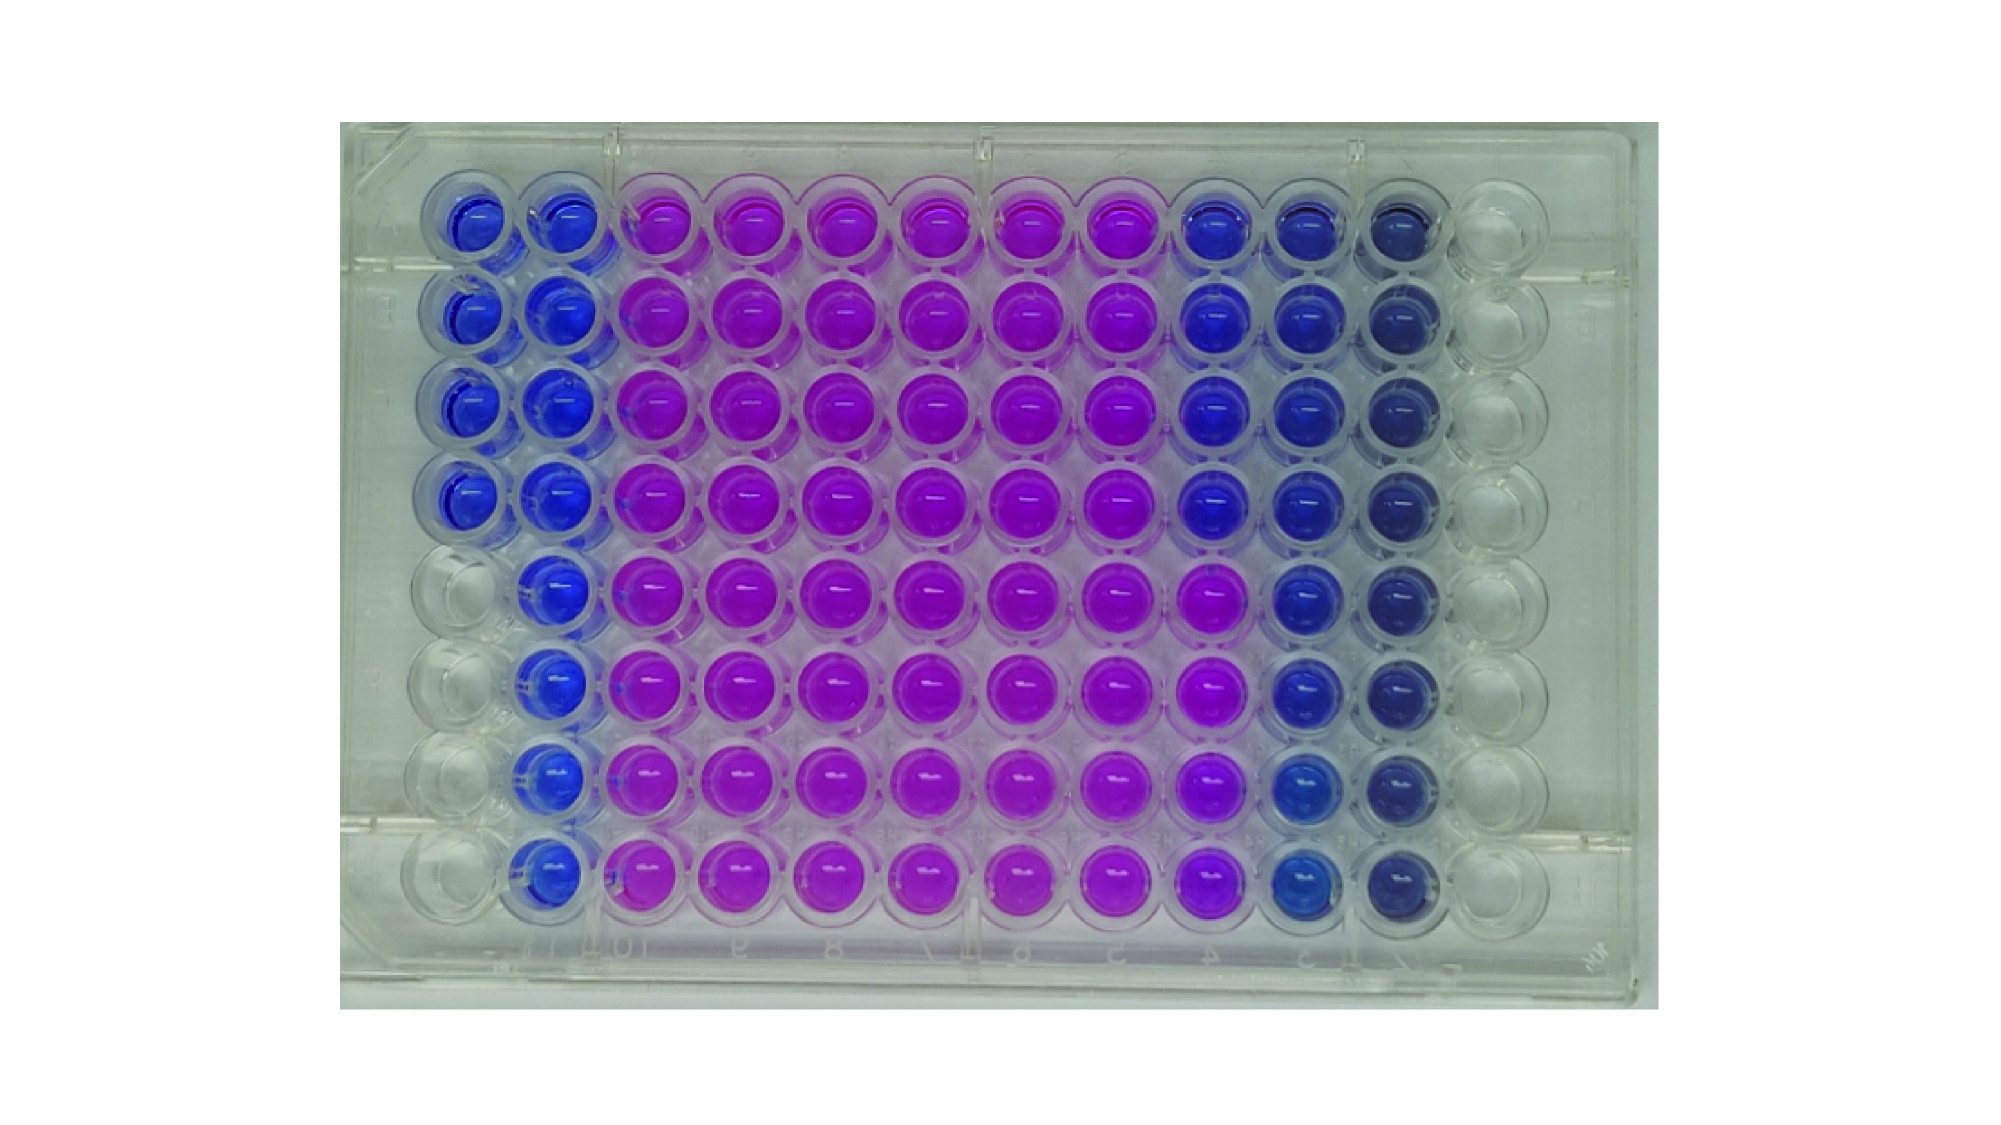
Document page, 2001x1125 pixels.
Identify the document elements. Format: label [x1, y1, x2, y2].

picture [320, 96, 1680, 1029]
